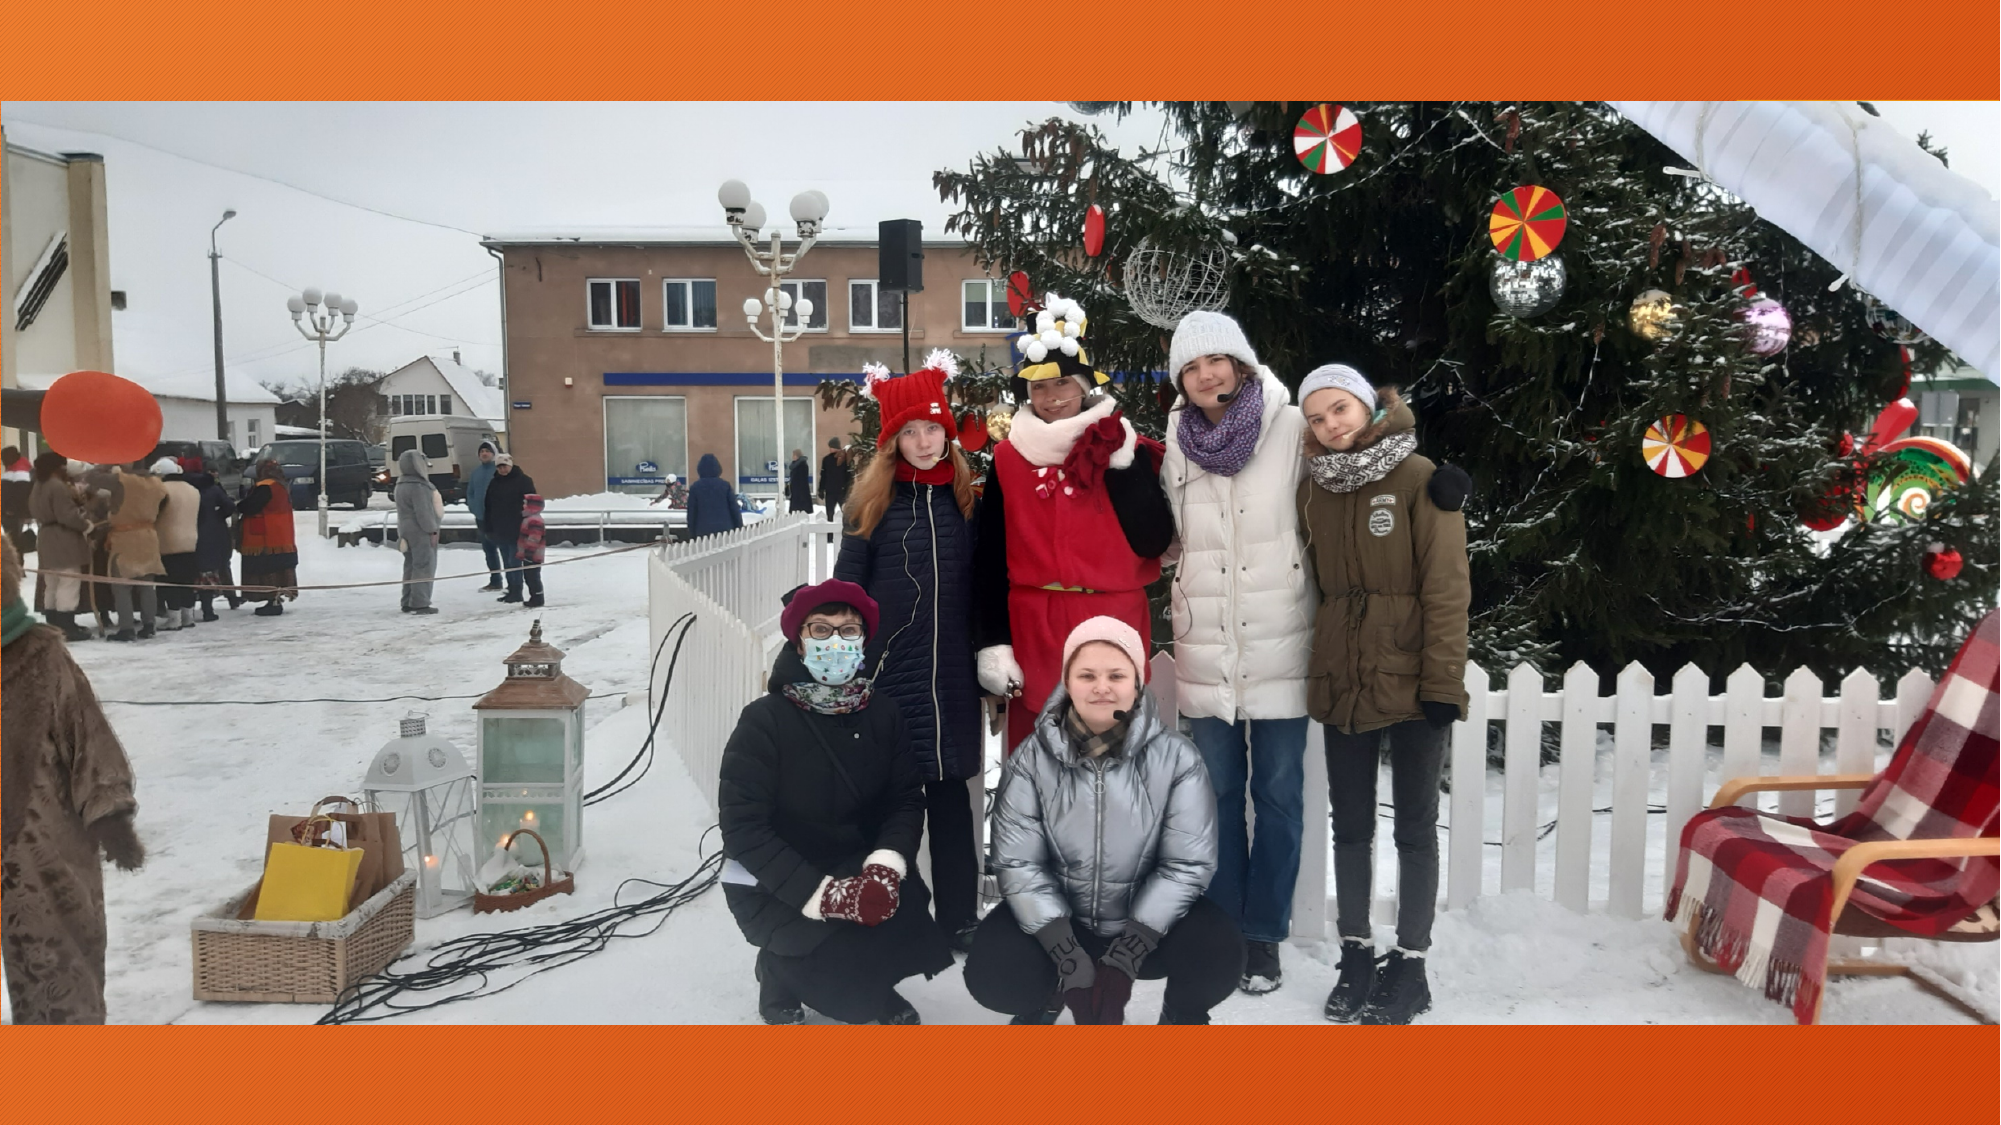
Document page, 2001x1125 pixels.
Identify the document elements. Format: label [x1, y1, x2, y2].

picture [0, 100, 2000, 1025]
